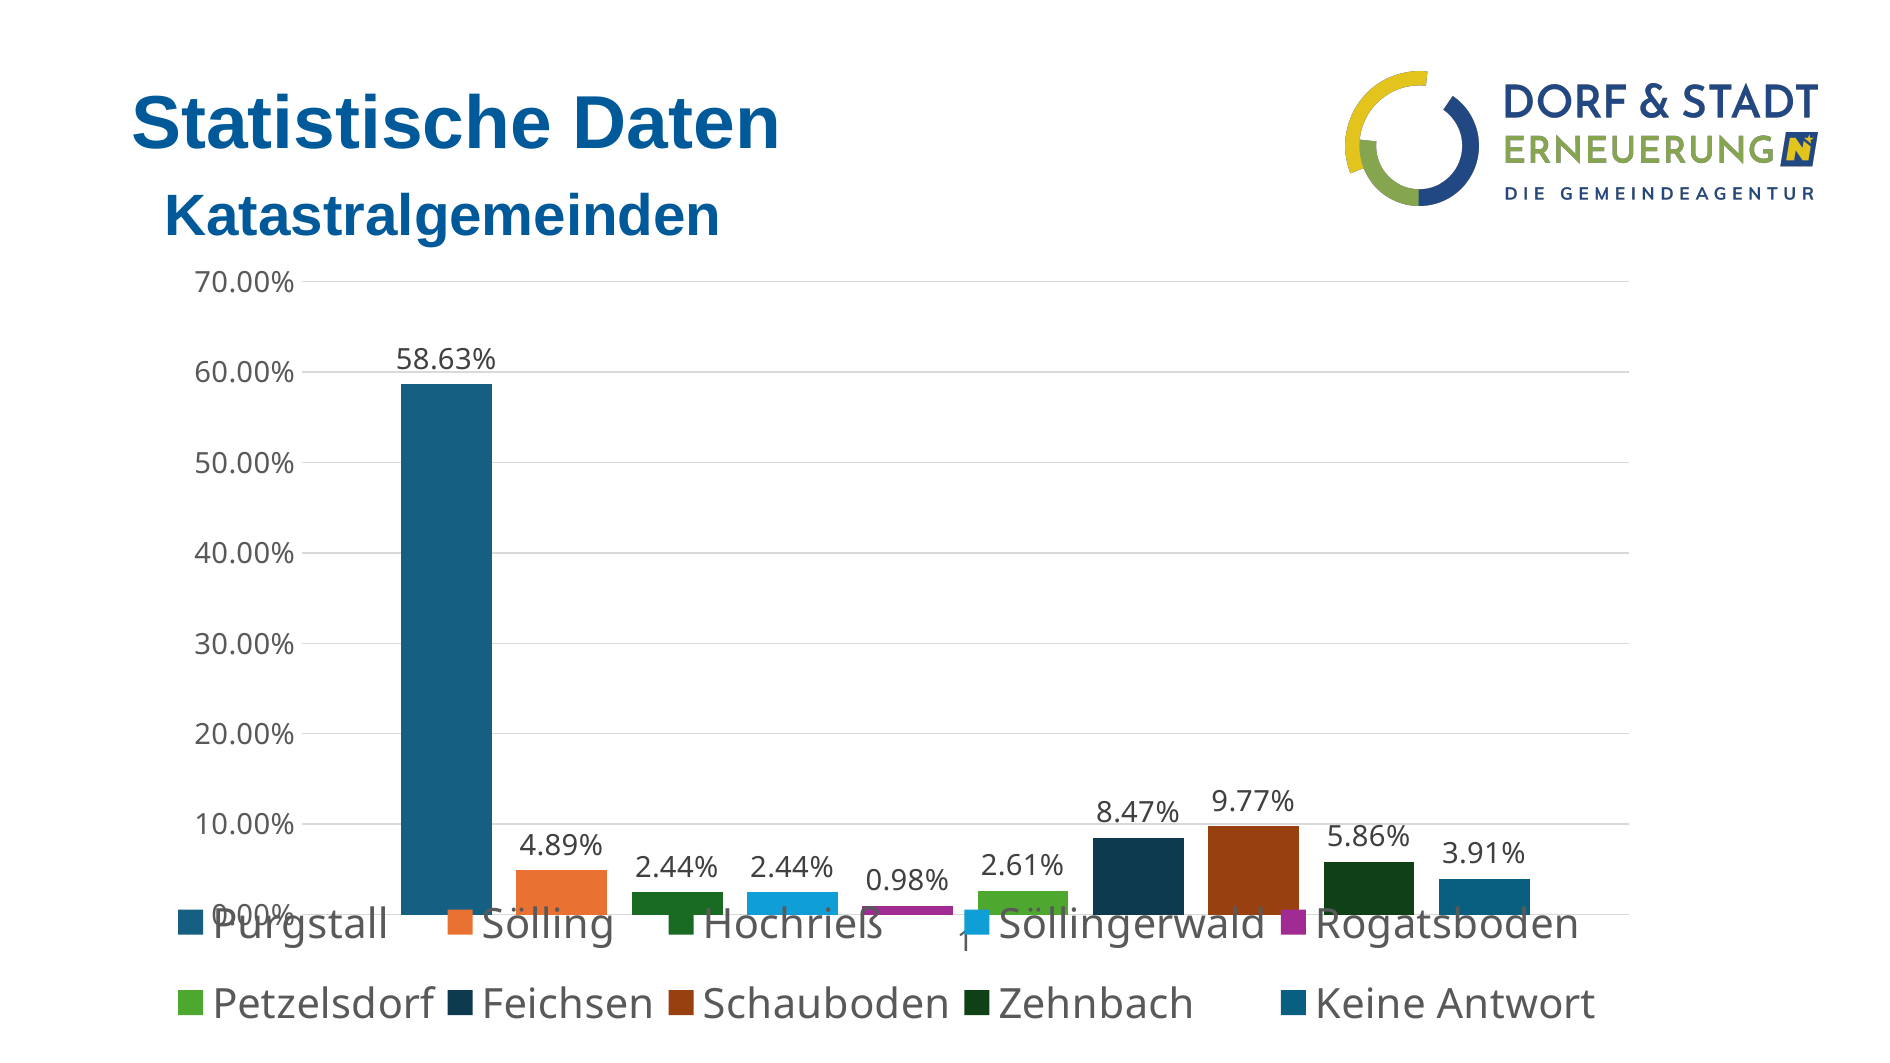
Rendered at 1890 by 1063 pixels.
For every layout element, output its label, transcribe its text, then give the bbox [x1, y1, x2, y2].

picture [1345, 71, 1818, 206]
text_box Statistische Daten [131, 83, 1286, 164]
title Katastralgemeinden [164, 167, 1496, 241]
chart [164, 244, 1660, 1063]
